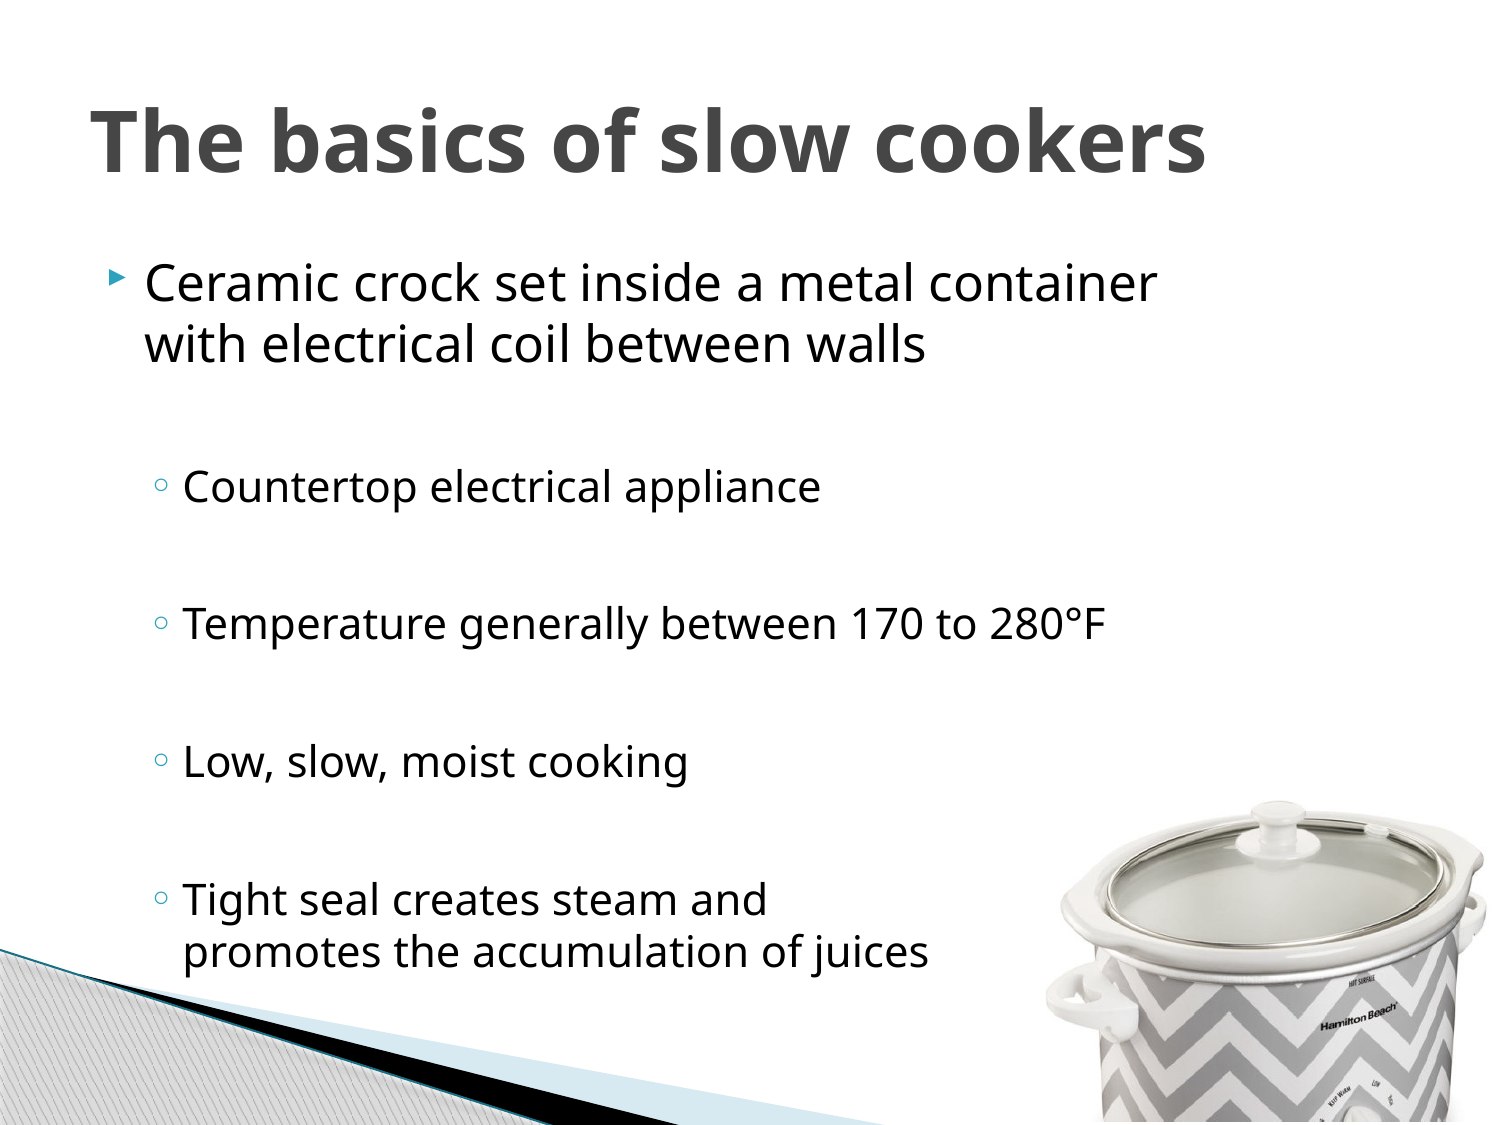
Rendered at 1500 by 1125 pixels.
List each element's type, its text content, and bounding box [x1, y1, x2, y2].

list Ceramic crock set inside a metal container with electrical coil between walls Countertop electrical appliance Temperature generally between 170 to 280°F Low, slow, moist cooking Tight seal creates steam and promotes the accumulation of juices [75, 243, 1263, 986]
title The basics of slow cookers [75, 45, 1425, 233]
picture [1037, 799, 1500, 1122]
